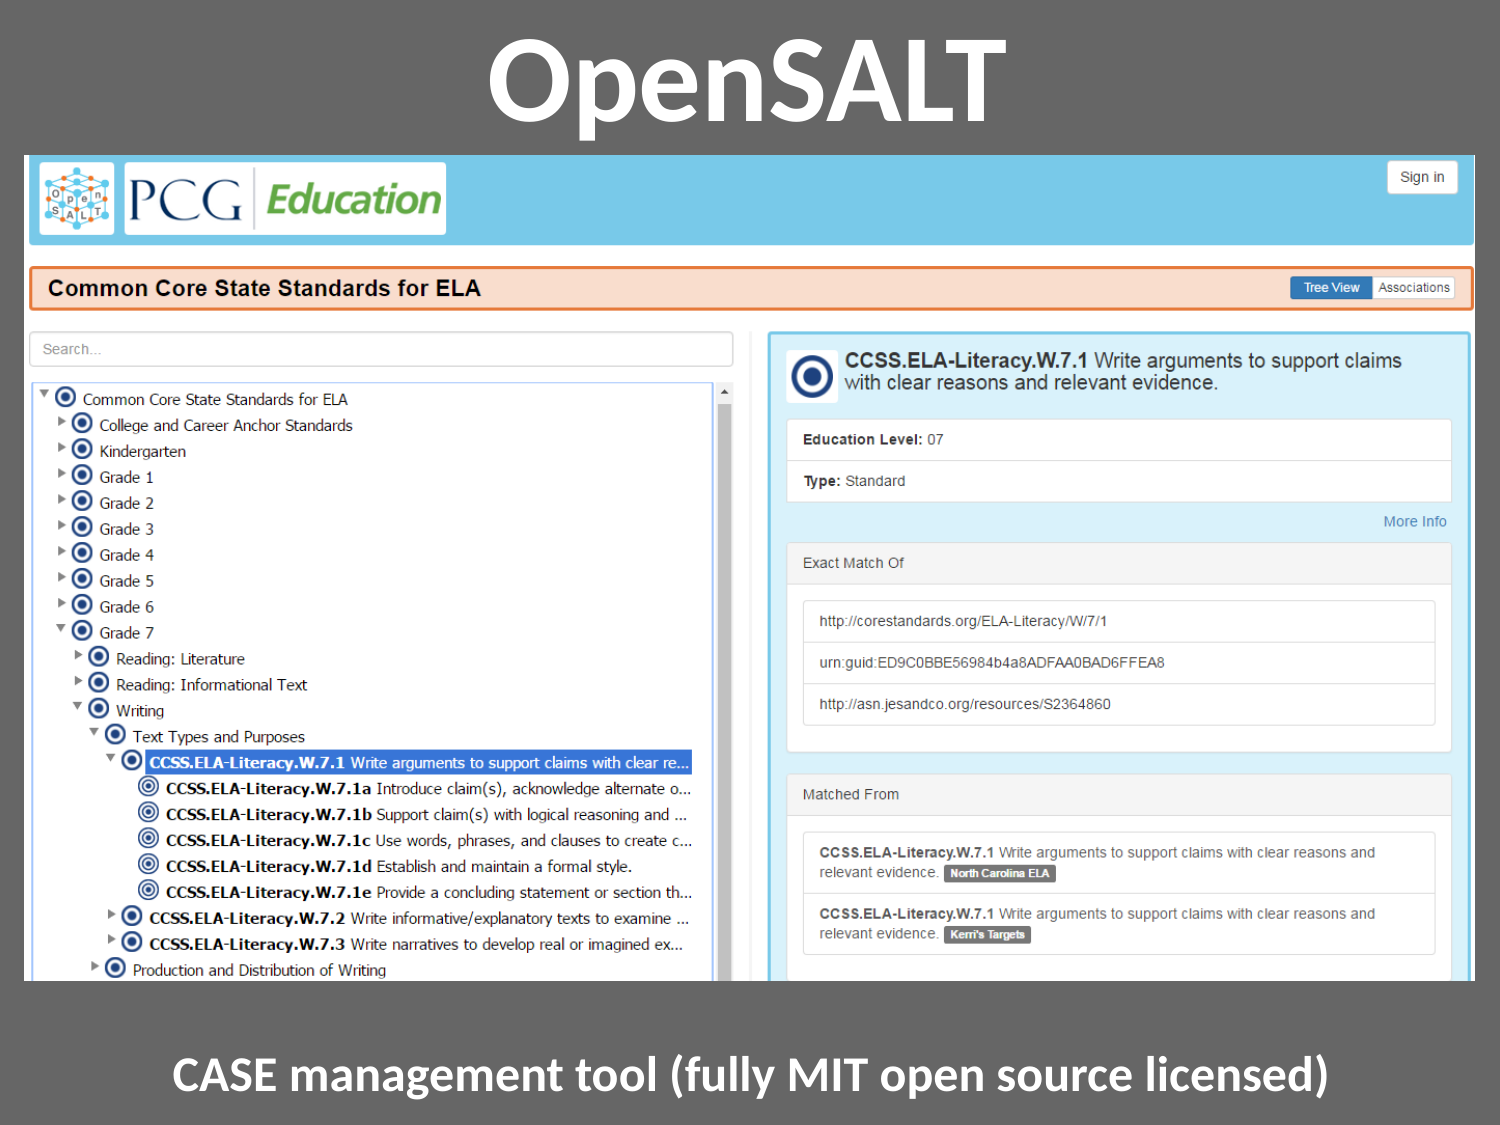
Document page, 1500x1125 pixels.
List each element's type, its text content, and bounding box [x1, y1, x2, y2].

text_box OpenSALT [24, 12, 1471, 131]
text_box CASE management tool (fully MIT open source licensed) [11, 1026, 1491, 1110]
picture [24, 154, 1476, 981]
